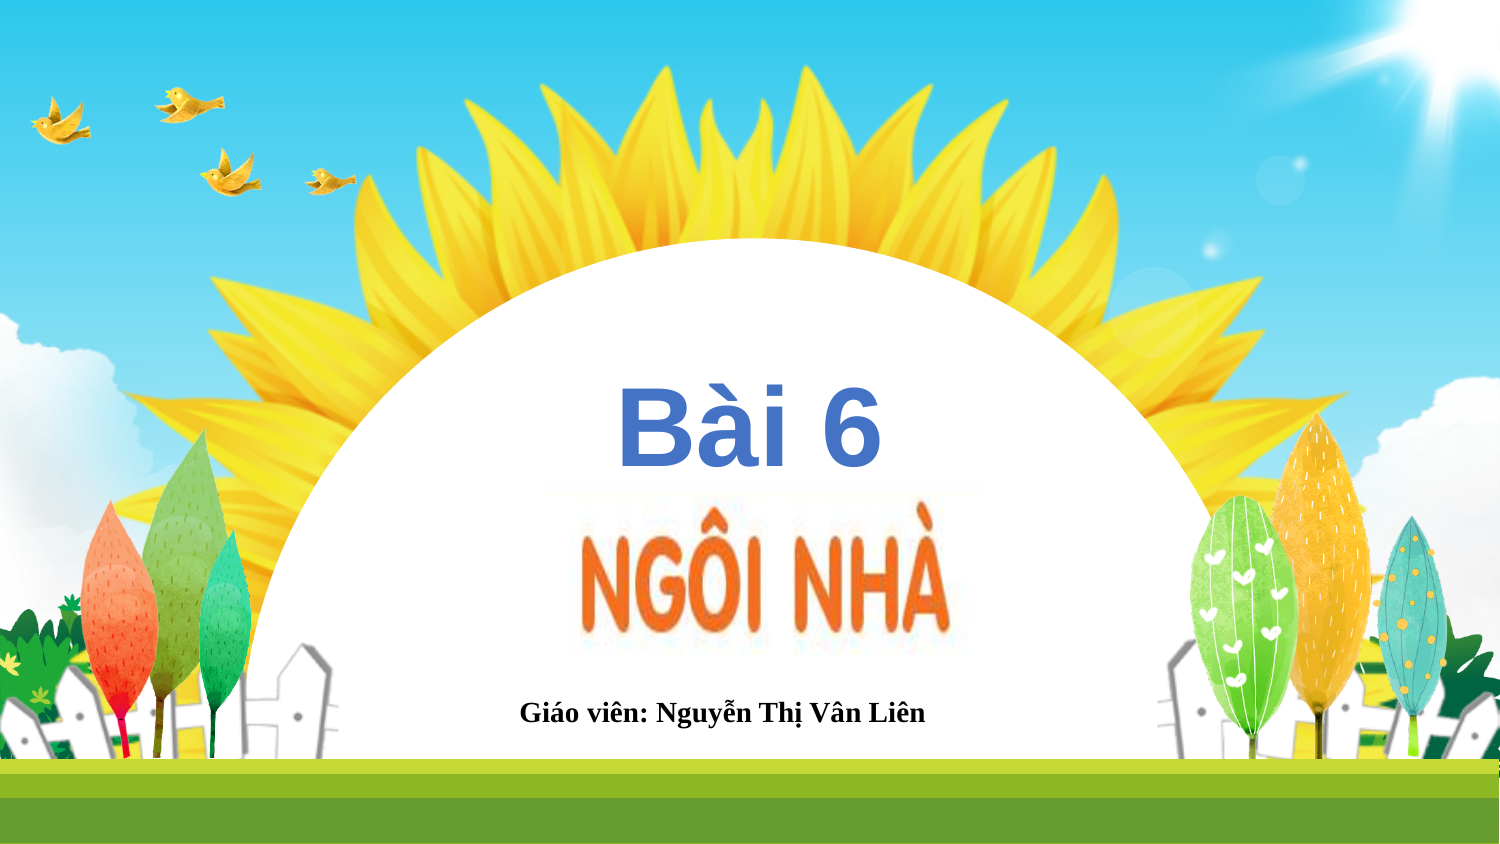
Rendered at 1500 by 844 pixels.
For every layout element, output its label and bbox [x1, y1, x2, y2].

text_box [78, 428, 252, 759]
picture [0, 0, 1500, 844]
